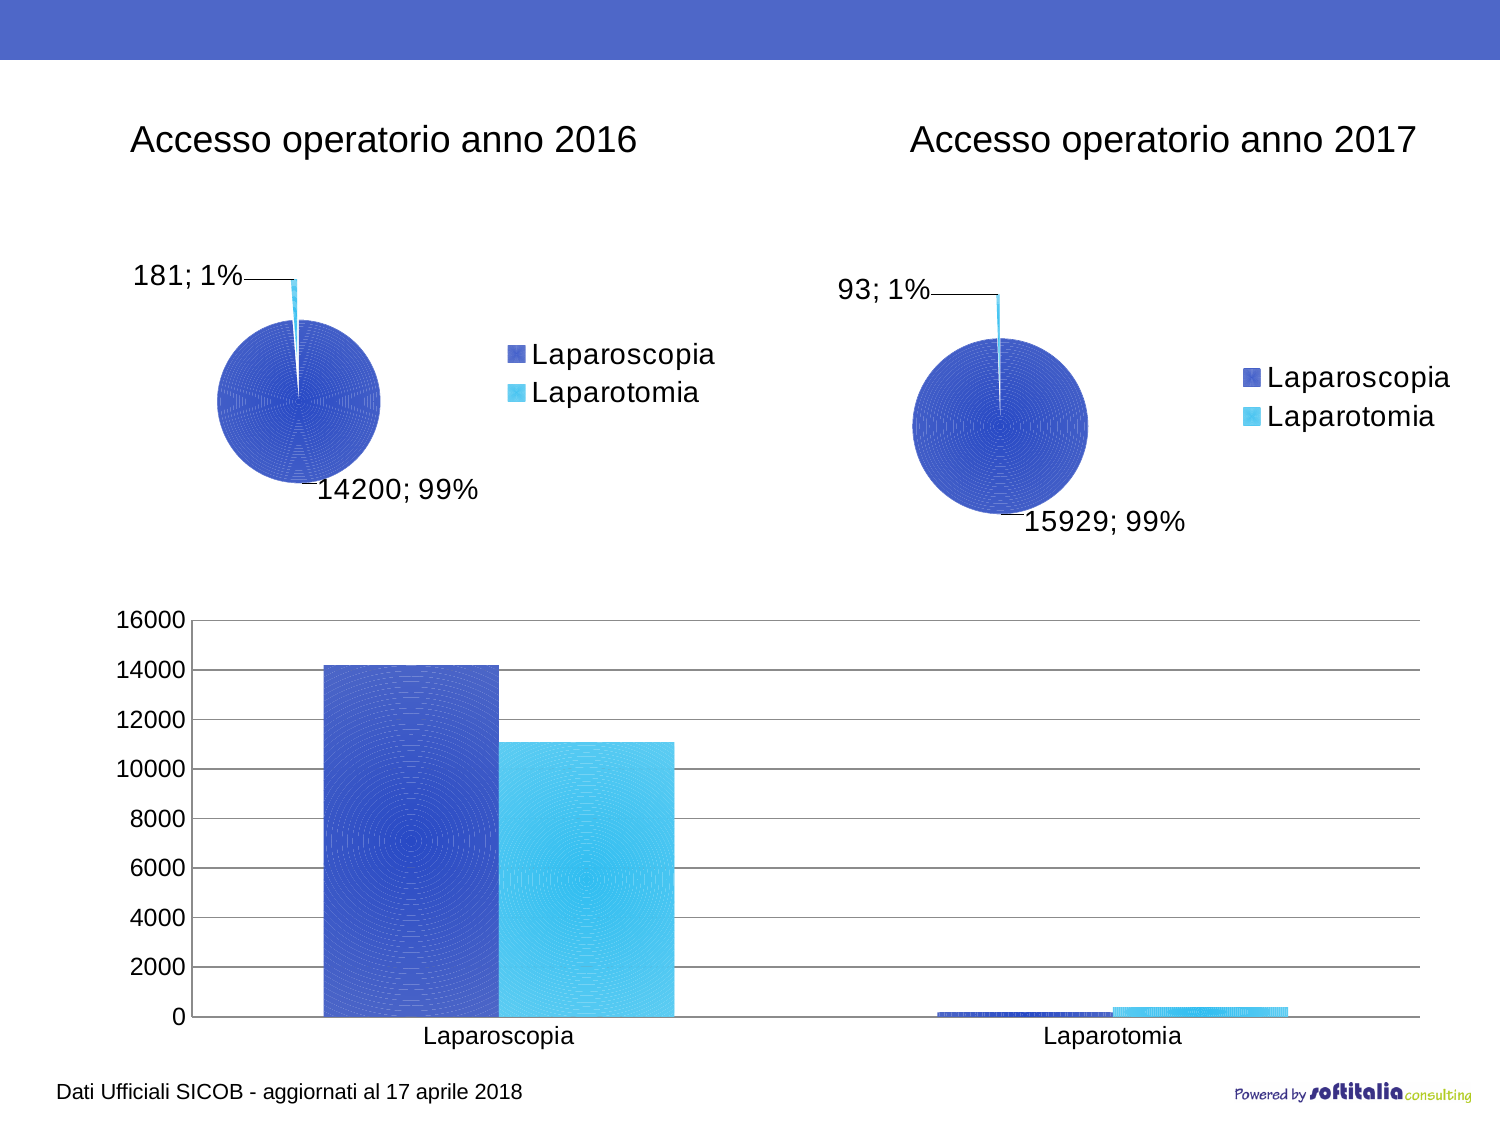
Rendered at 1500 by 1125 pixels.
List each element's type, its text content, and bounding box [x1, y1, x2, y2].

chart [88, 597, 1448, 1059]
text_box Accesso operatorio anno 2017 [879, 89, 1447, 186]
chart [761, 219, 1474, 575]
text_box Accesso operatorio anno 2016 [88, 89, 680, 181]
picture [1234, 1082, 1471, 1103]
chart [76, 184, 739, 563]
